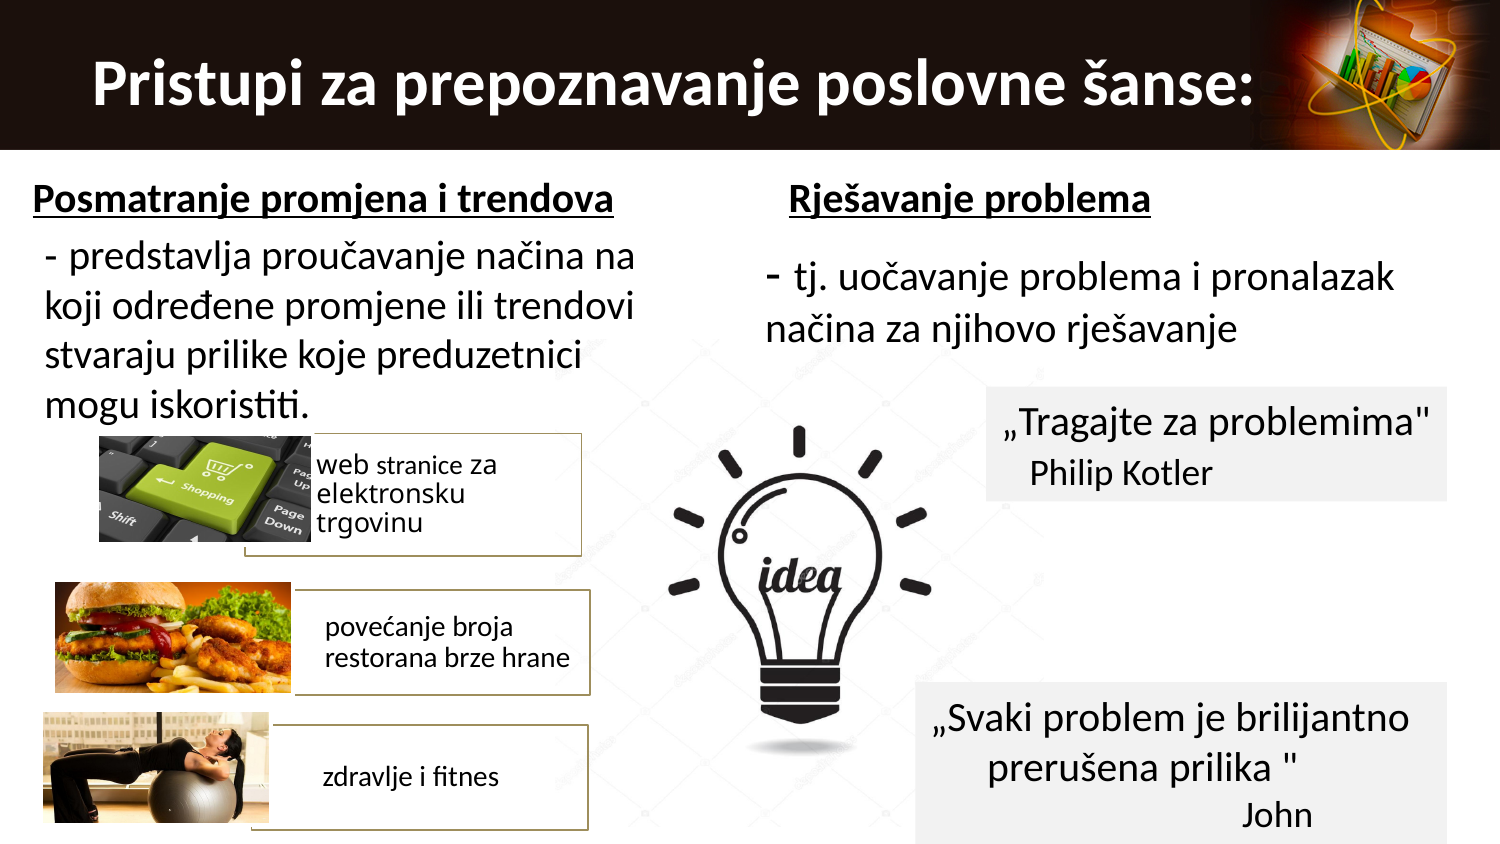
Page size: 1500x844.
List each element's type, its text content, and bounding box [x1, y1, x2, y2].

list Posmatranje promjena i trendova [17, 150, 681, 229]
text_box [29, 421, 718, 840]
text_box „Svaki problem je brilijantno prerušena prilika " John Gardner [915, 682, 1447, 844]
text_box „Tragajte za problemima" Philip Kotler [1049, 386, 1447, 502]
list - tj. uočavanje problema i pronalazak načina za njihovo rješavanje [750, 232, 1424, 386]
list - predstavlja proučavanje načina na koji određene promjene ili trendovi stvaraju prilike koje preduzetnici mogu iskoristiti. [29, 221, 693, 421]
list Rješavanje problema [773, 150, 1437, 229]
title Pristupi za prepoznavanje poslovne šanse: [0, 8, 1350, 149]
picture [0, 0, 1500, 844]
